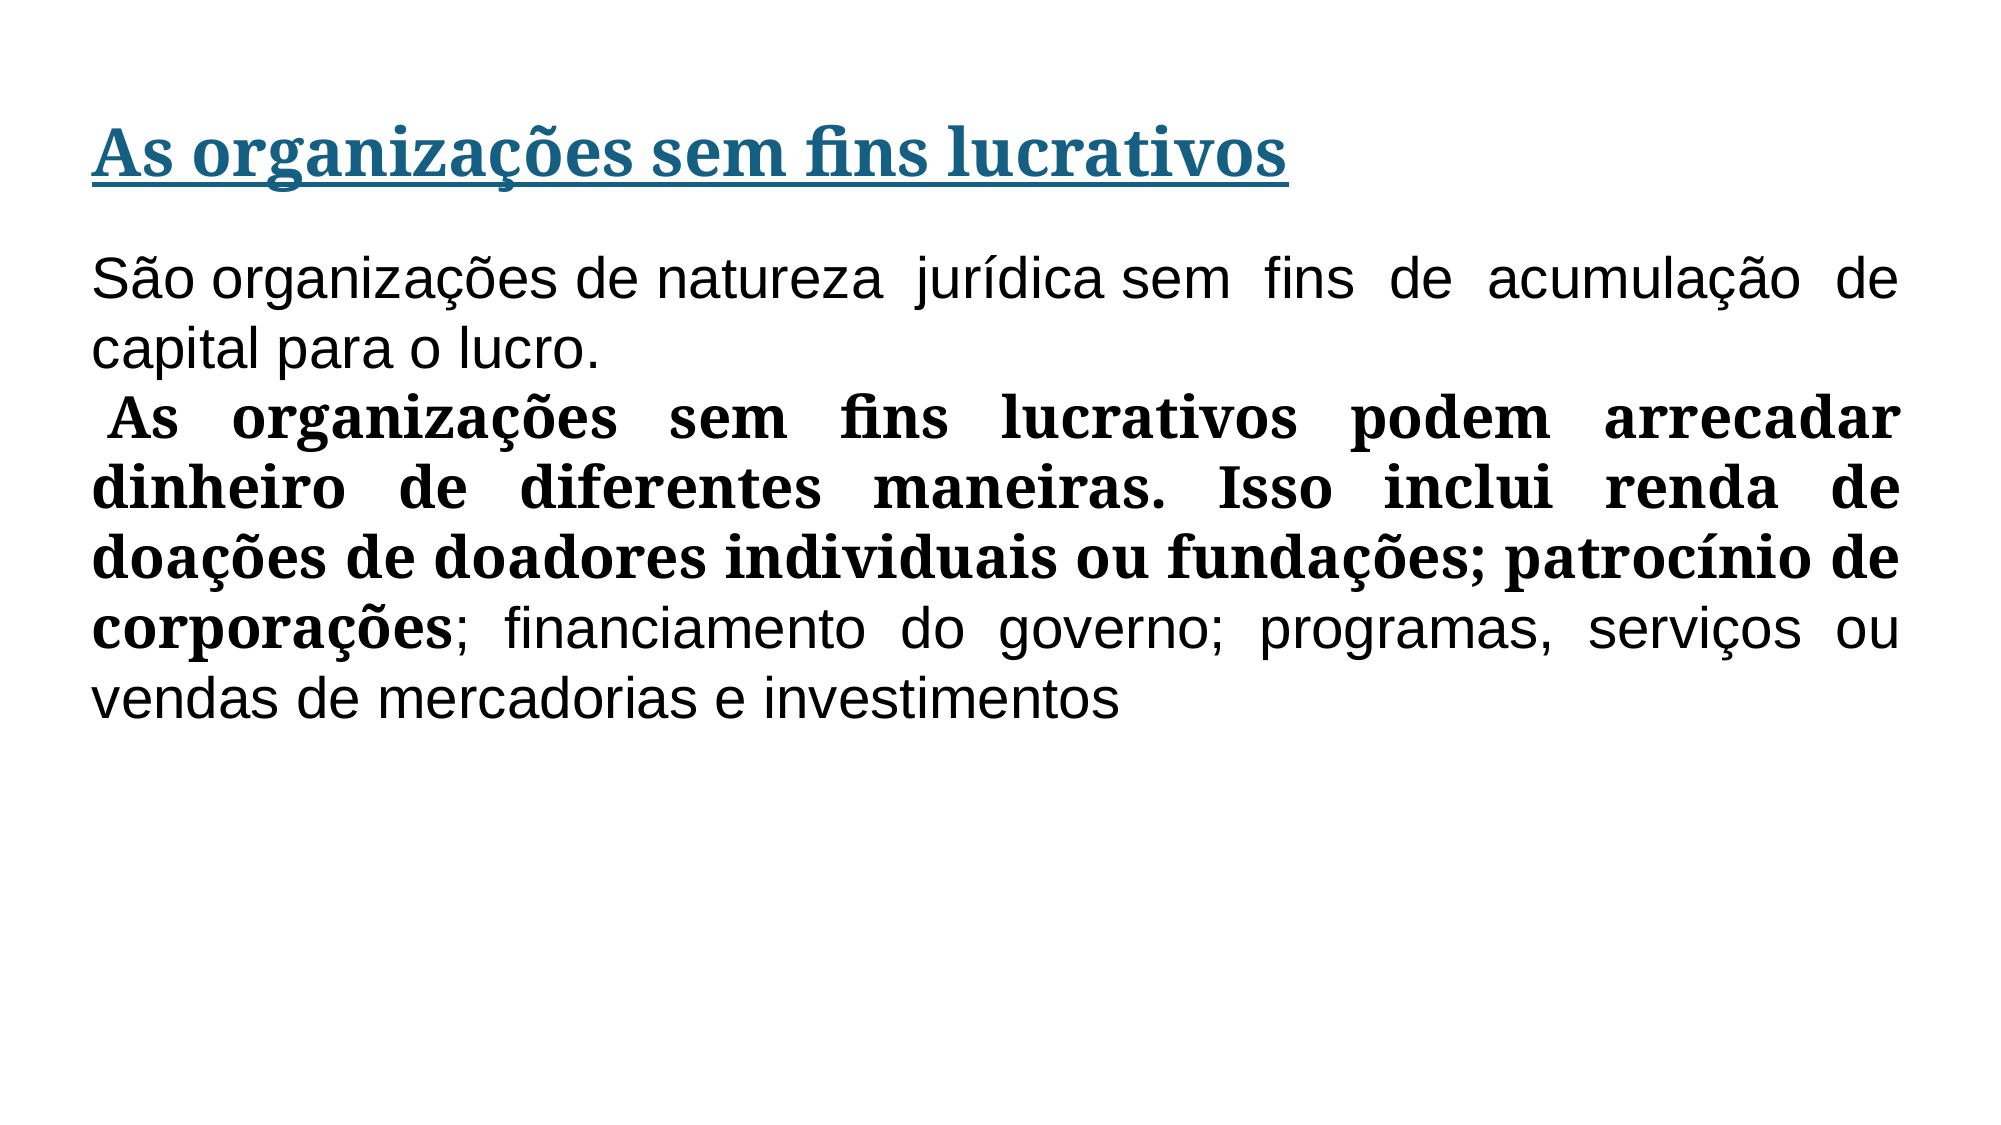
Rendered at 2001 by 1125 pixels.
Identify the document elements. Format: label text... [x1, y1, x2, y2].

text_box As organizações sem fins lucrativos São organizações de natureza jurídica sem fins de acumulação de capital para o lucro. As organizações sem fins lucrativos podem arrecadar dinheiro de diferentes maneiras. Isso inclui renda de doações de doadores individuais ou fundações; patrocínio de corporações; financiamento do governo; programas, serviços ou vendas de mercadorias e investimentos [77, 102, 1918, 1018]
